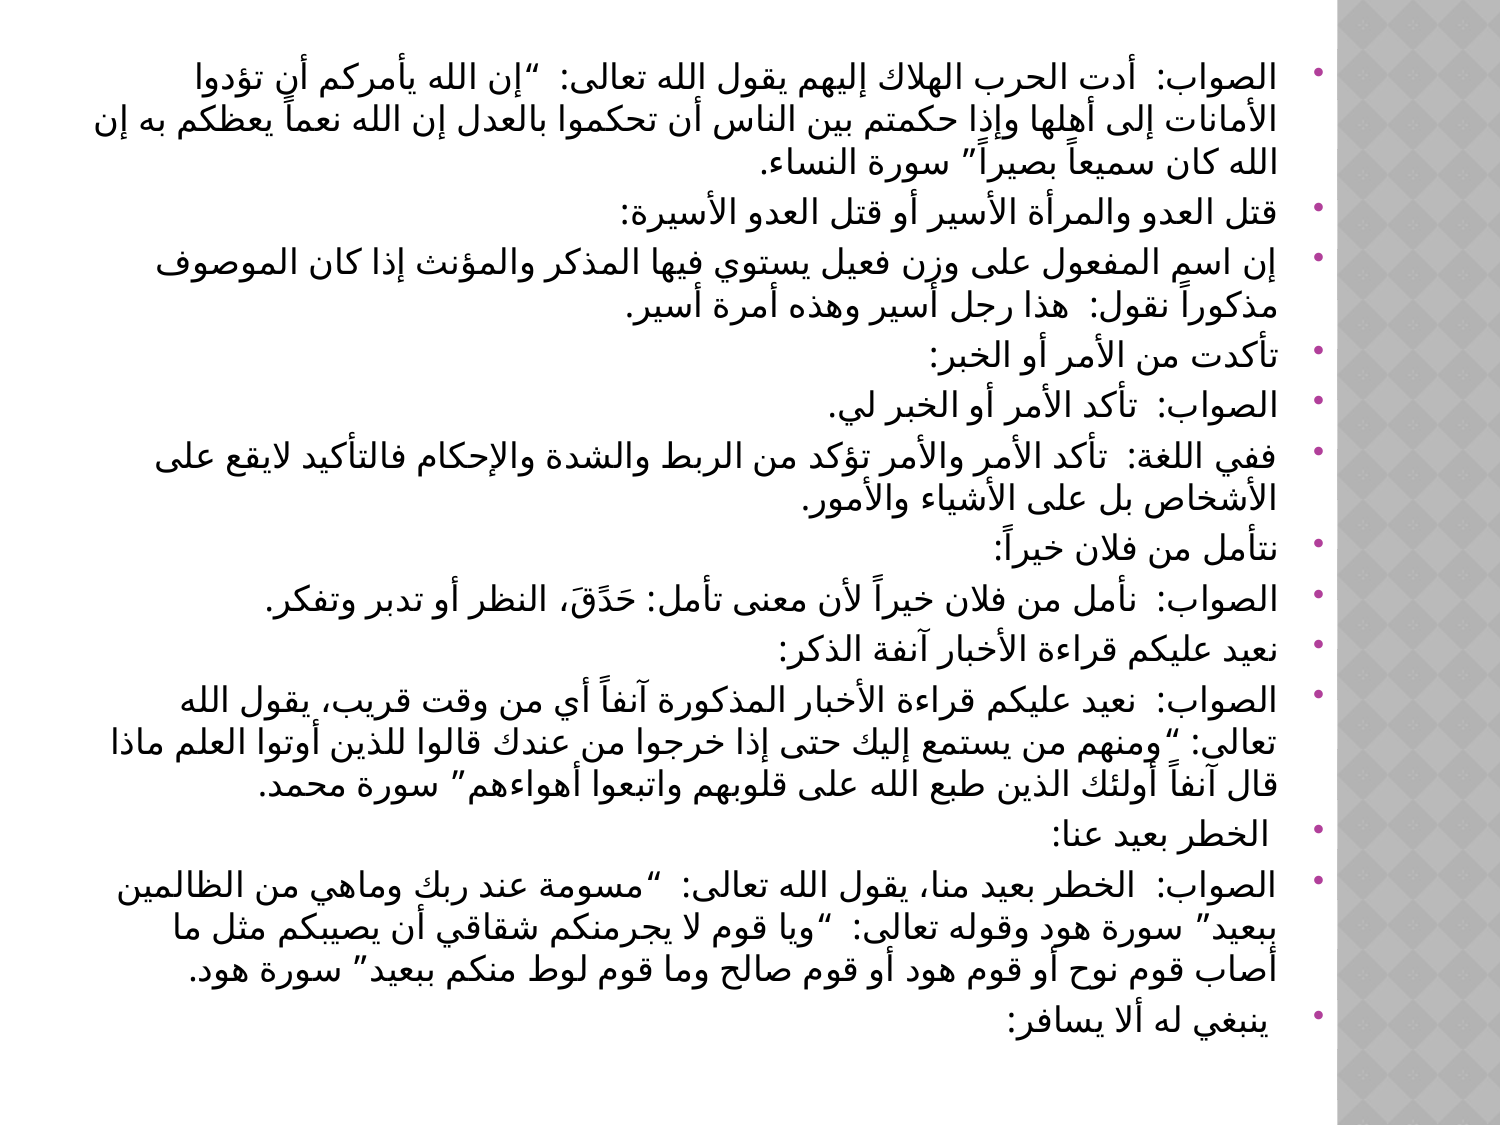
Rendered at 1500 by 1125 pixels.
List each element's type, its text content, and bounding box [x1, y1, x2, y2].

list الصواب: أدت الحرب الهلاك إليهم يقول الله تعالى: “إن الله يأمركم أن تؤدوا الأمانات إلى أهلها وإذا حكمتم بين الناس أن تحكموا بالعدل إن الله نعماً يعظكم به إن الله كان سميعاً بصيراً” سورة النساء. قتل العدو والمرأة الأسير أو قتل العدو الأسيرة: إن اسم المفعول على وزن فعيل يستوي فيها المذكر والمؤنث إذا كان الموصوف مذكوراً نقول: هذا رجل أسير وهذه أمرة أسير. تأكدت من الأمر أو الخبر: الصواب: تأكد الأمر أو الخبر لي. ففي اللغة: تأكد الأمر والأمر تؤكد من الربط والشدة والإحكام فالتأكيد لايقع على الأشخاص بل على الأشياء والأمور. نتأمل من فلان خيراً: الصواب: نأمل من فلان خيراً لأن معنى تأمل: حَدًقَ، النظر أو تدبر وتفكر. نعيد عليكم قراءة الأخبار آنفة الذكر: الصواب: نعيد عليكم قراءة الأخبار المذكورة آنفاً أي من وقت قريب، يقول الله تعالى: “ومنهم من يستمع إليك حتى إذا خرجوا من عندك قالوا للذين أوتوا العلم ماذا قال آنفاً أولئك الذين طبع الله على قلوبهم واتبعوا أهواءهم” سورة محمد. الخطر بعيد عنا: الصواب: الخطر بعيد منا، يقول الله تعالى: “مسومة عند ربك وماهي من الظالمين ببعيد” سورة هود وقوله تعالى: “ويا قوم لا يجرمنكم شقاقي أن يصيبكم مثل ما أصاب قوم نوح أو قوم هود أو قوم صالح وما قوم لوط منكم ببعيد” سورة هود. ينبغي له ألا يسافر: [75, 46, 1336, 1067]
